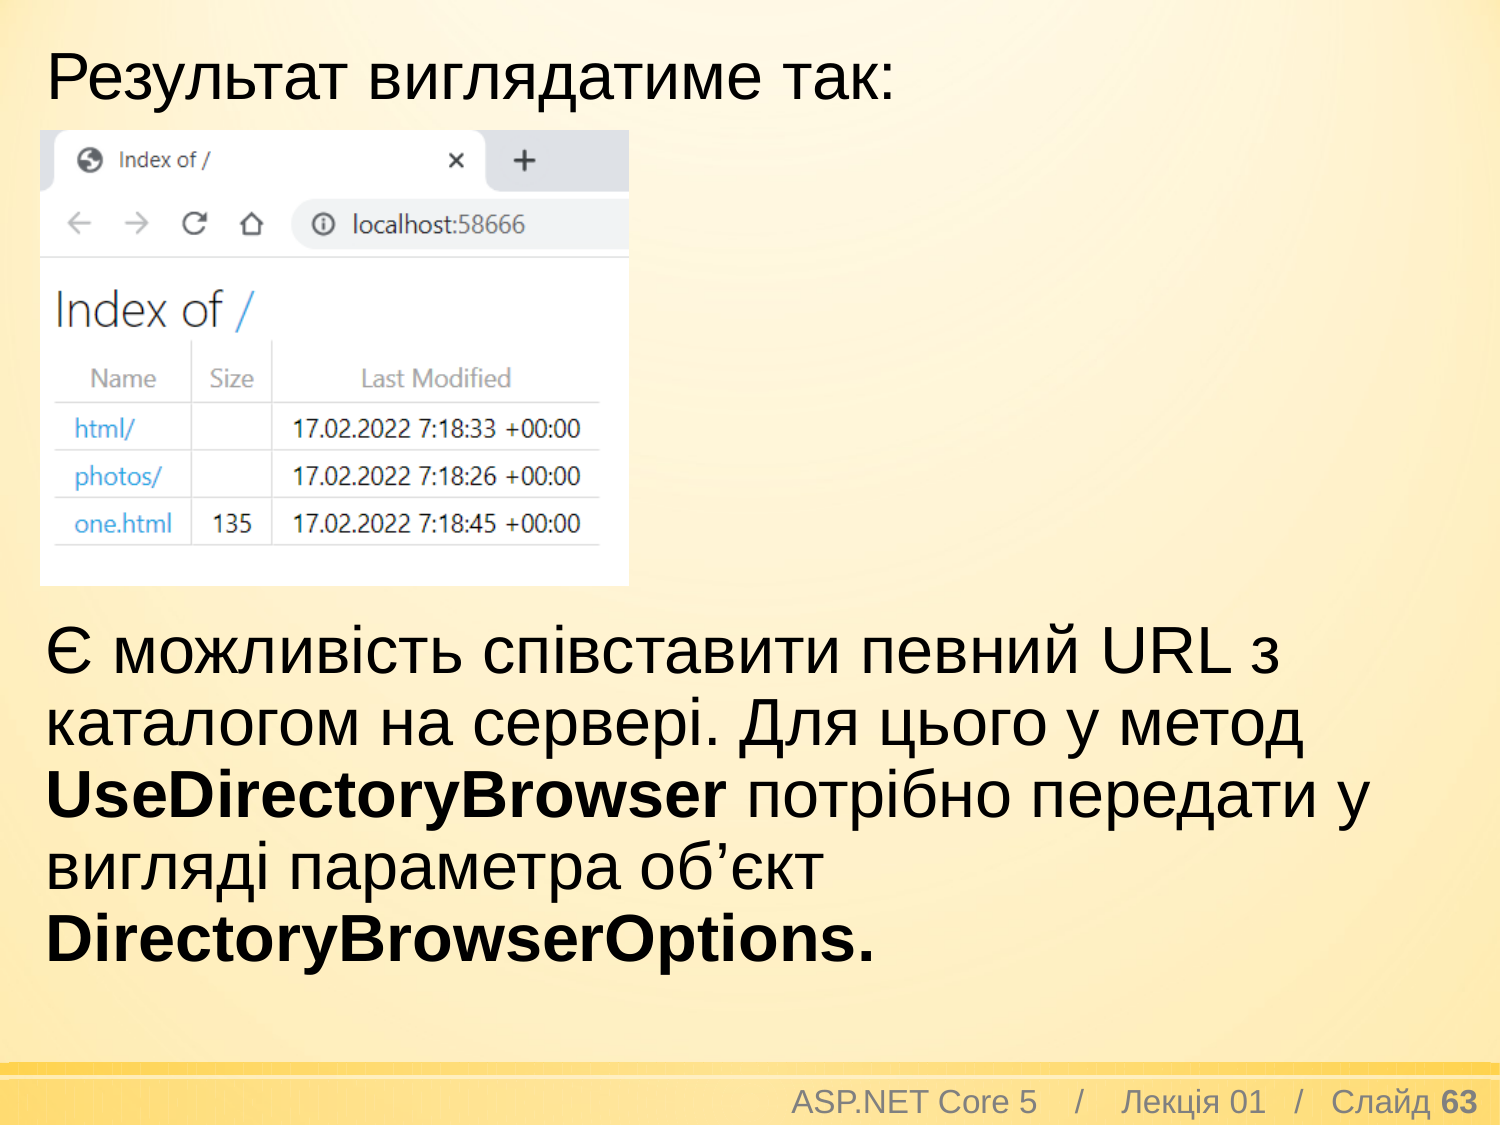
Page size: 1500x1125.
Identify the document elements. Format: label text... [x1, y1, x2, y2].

footer ASP.NET Core 5 / Лекція 01 / Слайд 63 [612, 1080, 1493, 1120]
text_box Є можливість співставити певний URL з каталогом на сервері. Для цього у метод UseDirectoryBrowser потрібно передати у вигляді параметра об’єкт DirectoryBrowserOptions. [23, 608, 1500, 706]
picture [0, 0, 1500, 1062]
list Результат виглядатиме так: [23, 34, 1500, 131]
picture [0, 1075, 1500, 1079]
